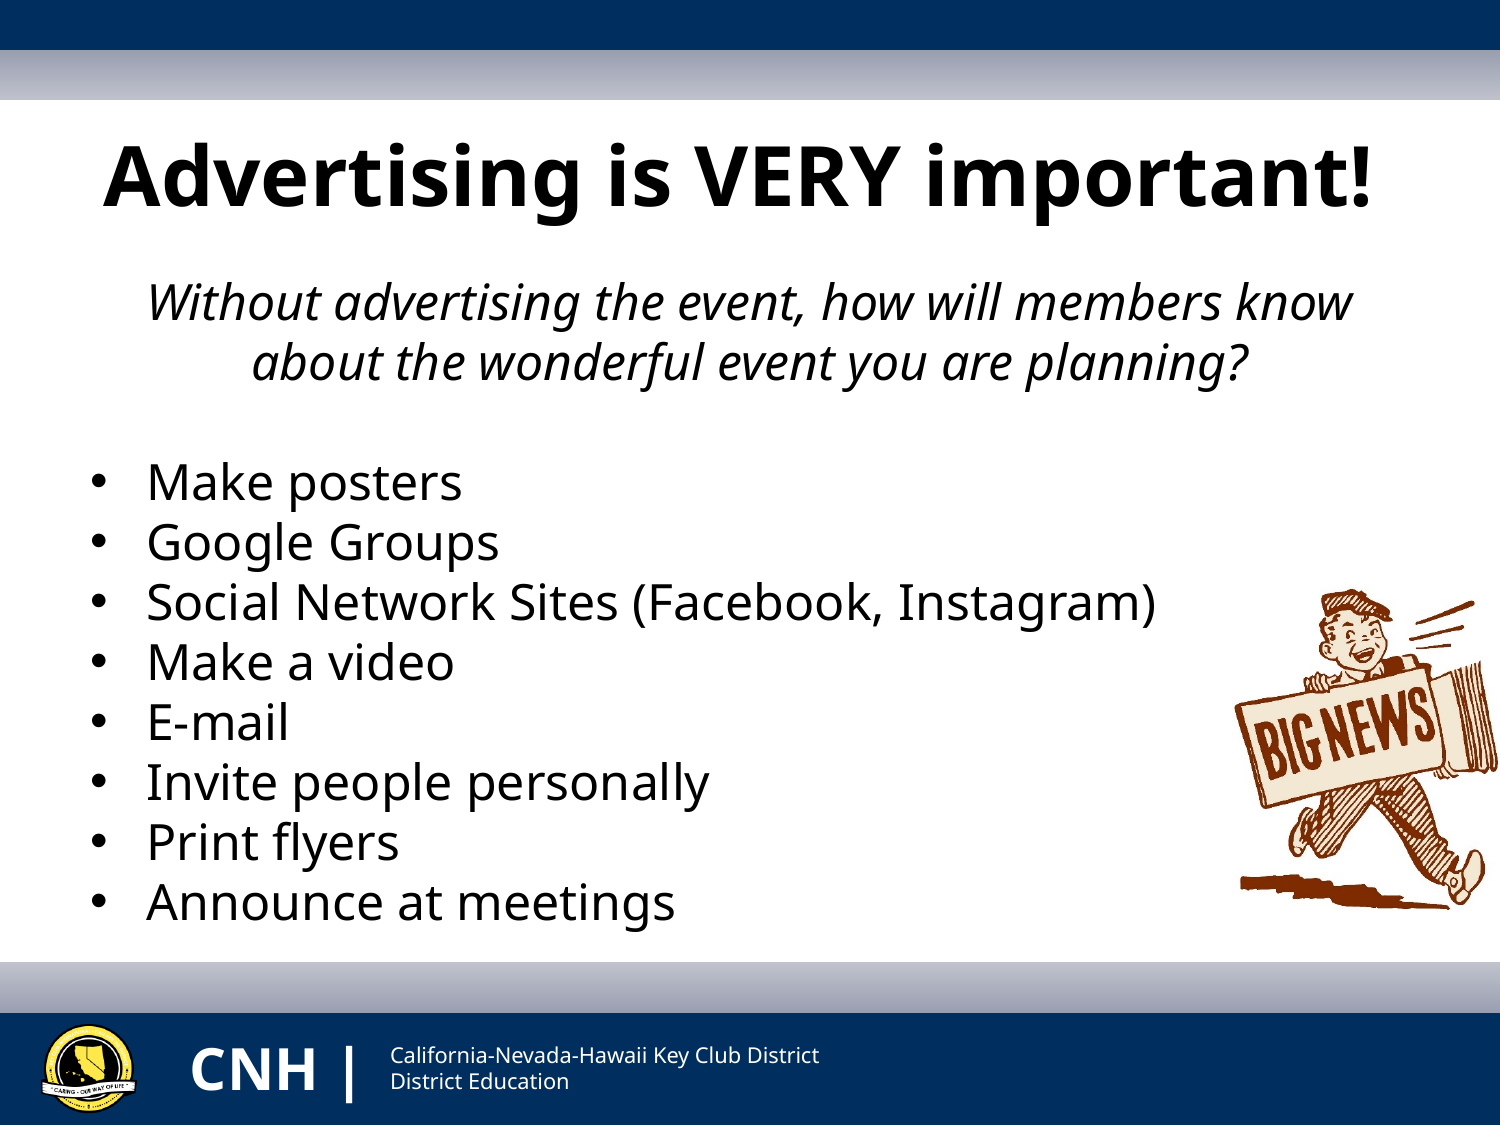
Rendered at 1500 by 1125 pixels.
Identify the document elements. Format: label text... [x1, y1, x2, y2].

list Without advertising the event, how will members know about the wonderful event you are planning? Make posters Google Groups Social Network Sites (Facebook, Instagram) Make a video E-mail Invite people personally Print flyers Announce at meetings [75, 268, 1425, 1005]
title Advertising is VERY important! [75, 79, 1425, 268]
picture [1232, 587, 1498, 911]
picture [37, 1020, 139, 1118]
